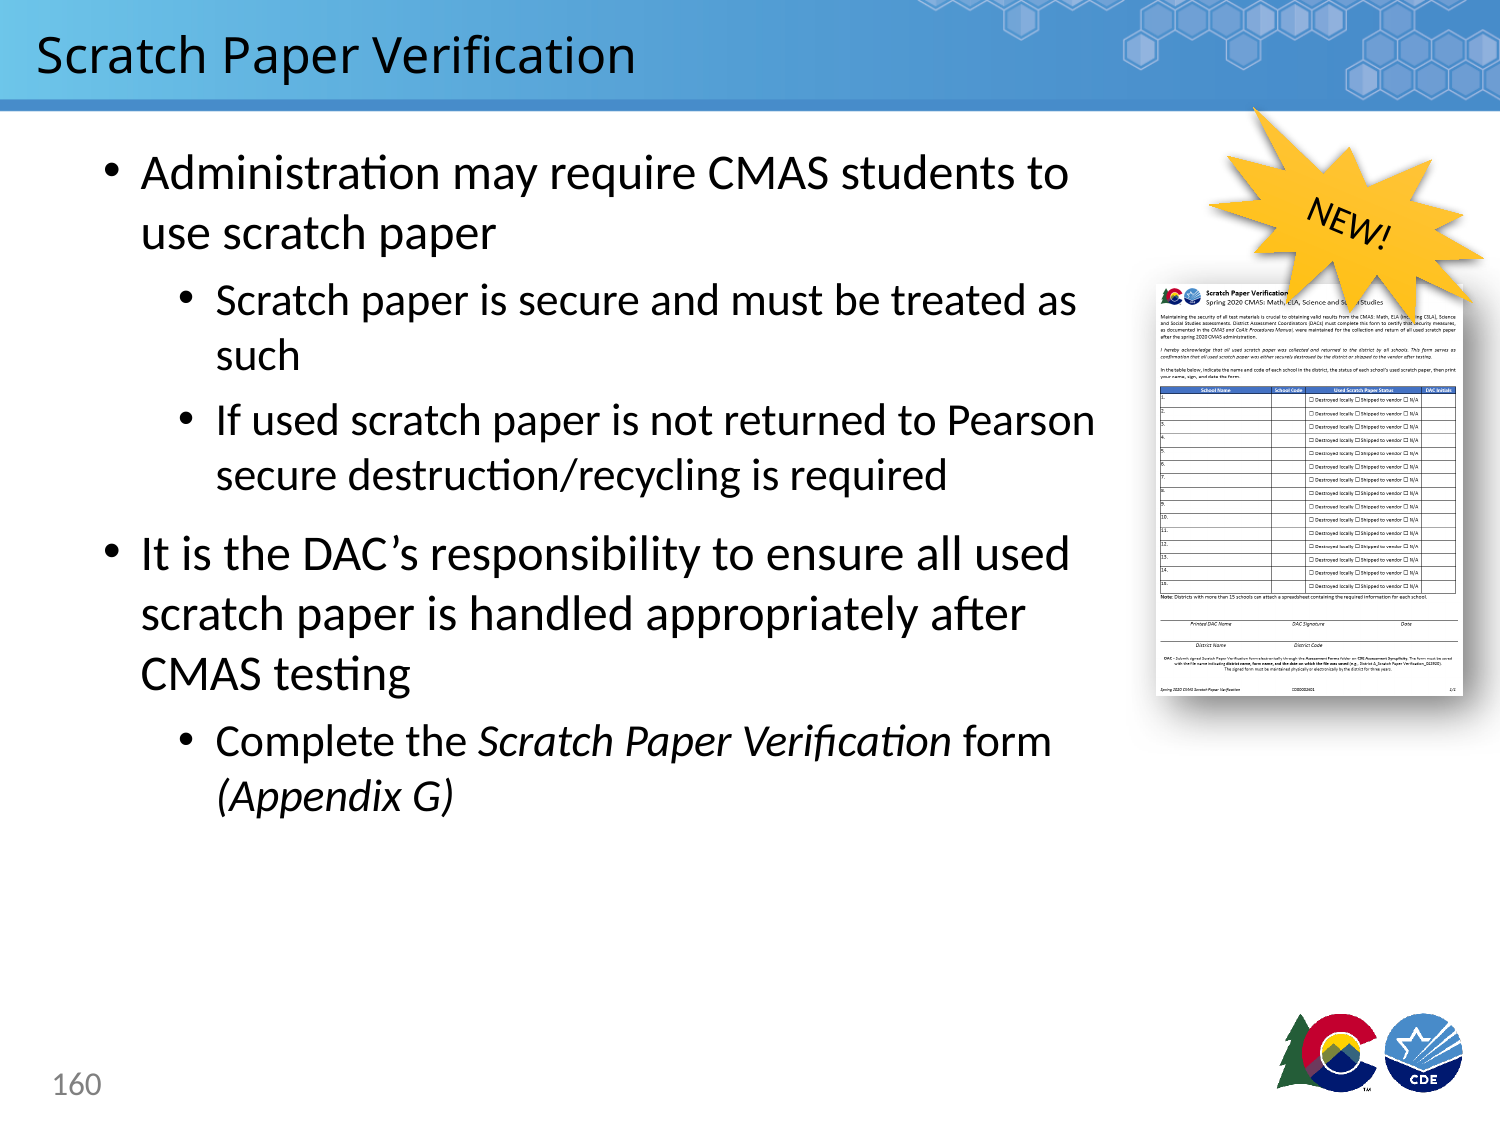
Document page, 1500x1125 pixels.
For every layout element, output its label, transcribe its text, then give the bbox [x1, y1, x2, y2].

title Scratch Paper Verification [36, 27, 1463, 87]
picture [1275, 1012, 1463, 1093]
text_box NEW! [1209, 107, 1484, 284]
picture [0, 0, 1500, 112]
list Administration may require CMAS students to use scratch paper Scratch paper is secure and must be treated as such If used scratch paper is not returned to Pearson secure destruction/recycling is required It is the DAC’s responsibility to ensure all used scratch paper is handled appropriately after CMAS testing Complete the Scratch Paper Verification form (Appendix G) [103, 139, 1135, 1002]
picture [1156, 284, 1463, 696]
slide_number 160 [36, 1054, 375, 1115]
text_box NEW! [1463, 292, 1473, 303]
